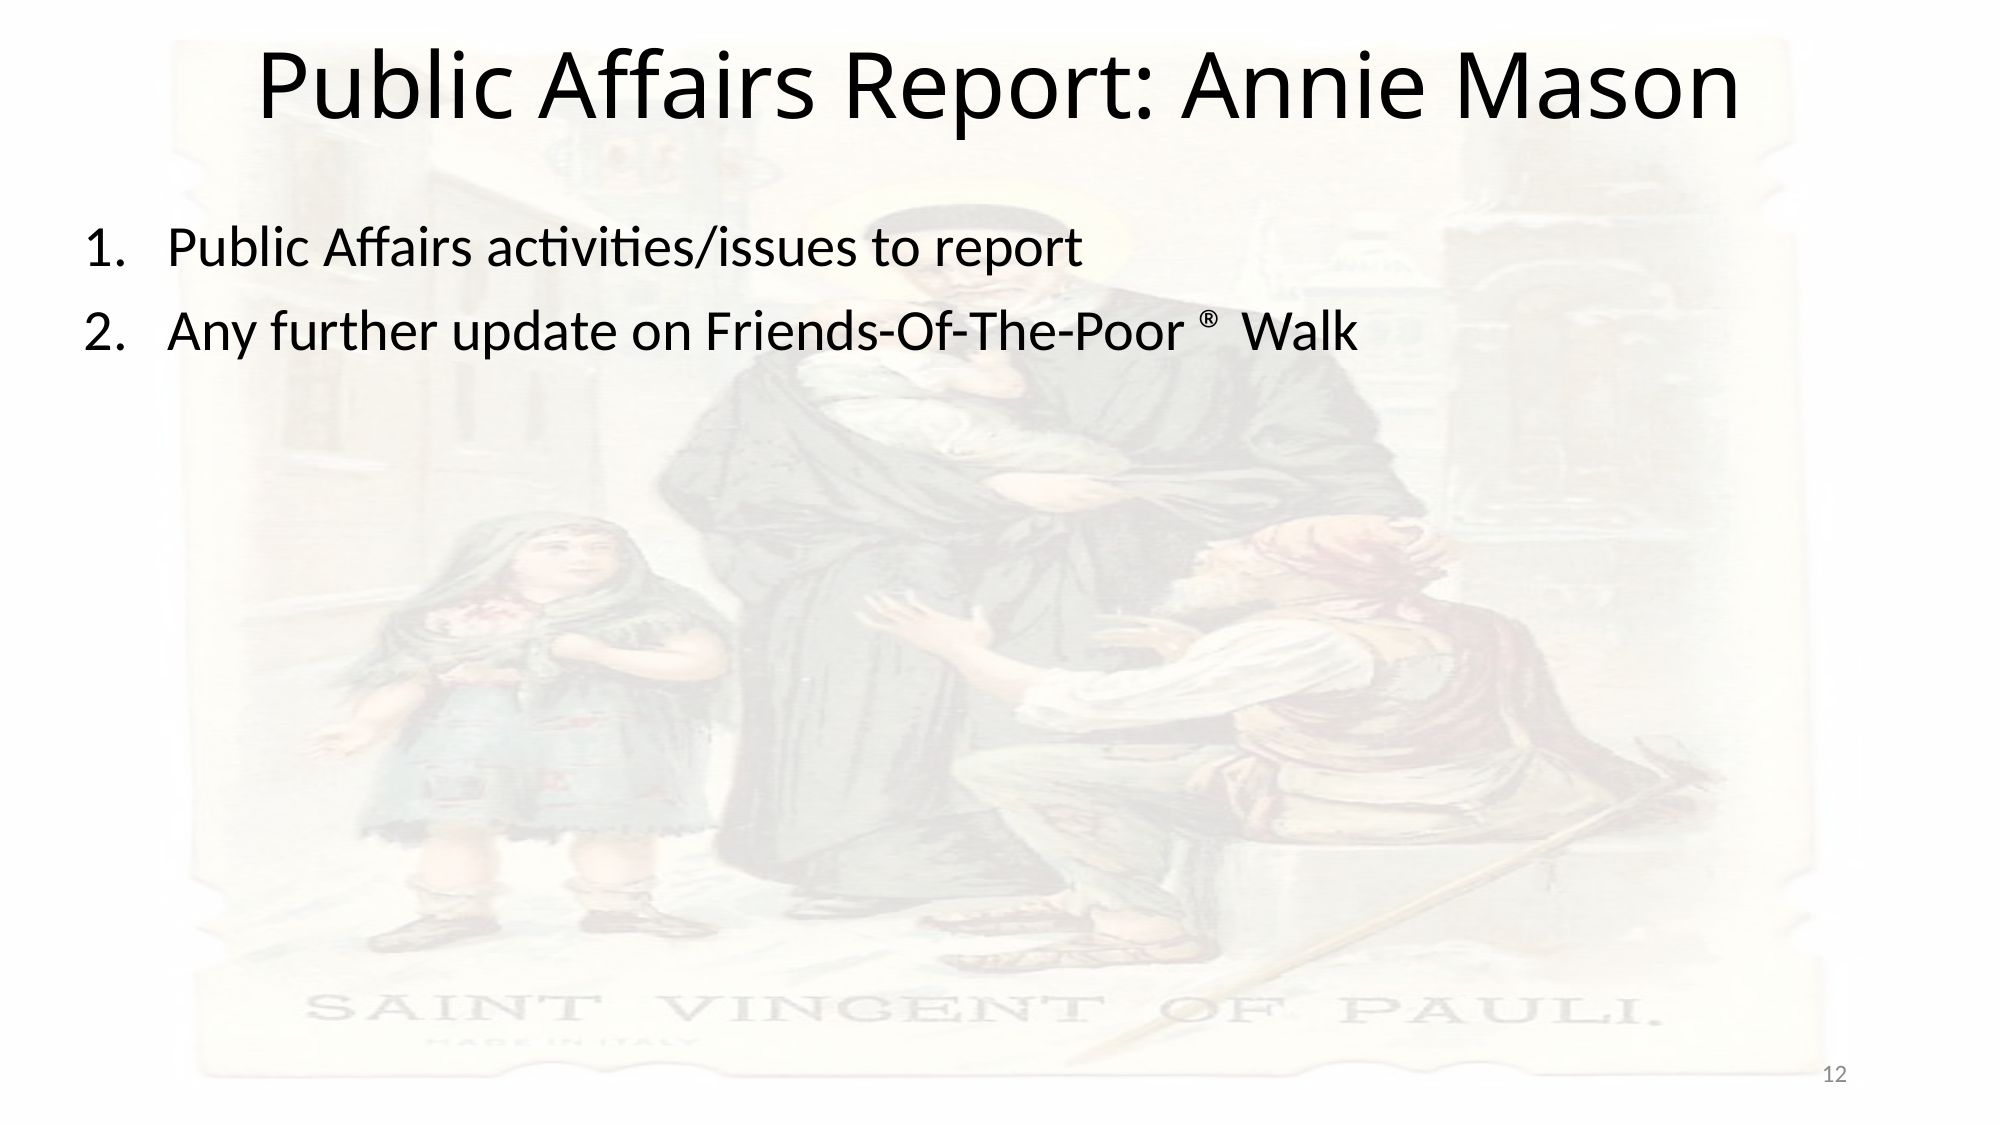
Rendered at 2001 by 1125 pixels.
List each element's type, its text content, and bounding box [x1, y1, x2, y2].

list Public Affairs activities/issues to report Any further update on Friends-Of-The-Poor ® Walk [68, 208, 1863, 1030]
slide_number 12 [1412, 1042, 1863, 1103]
title Public Affairs Report: Annie Mason [137, 0, 1863, 198]
